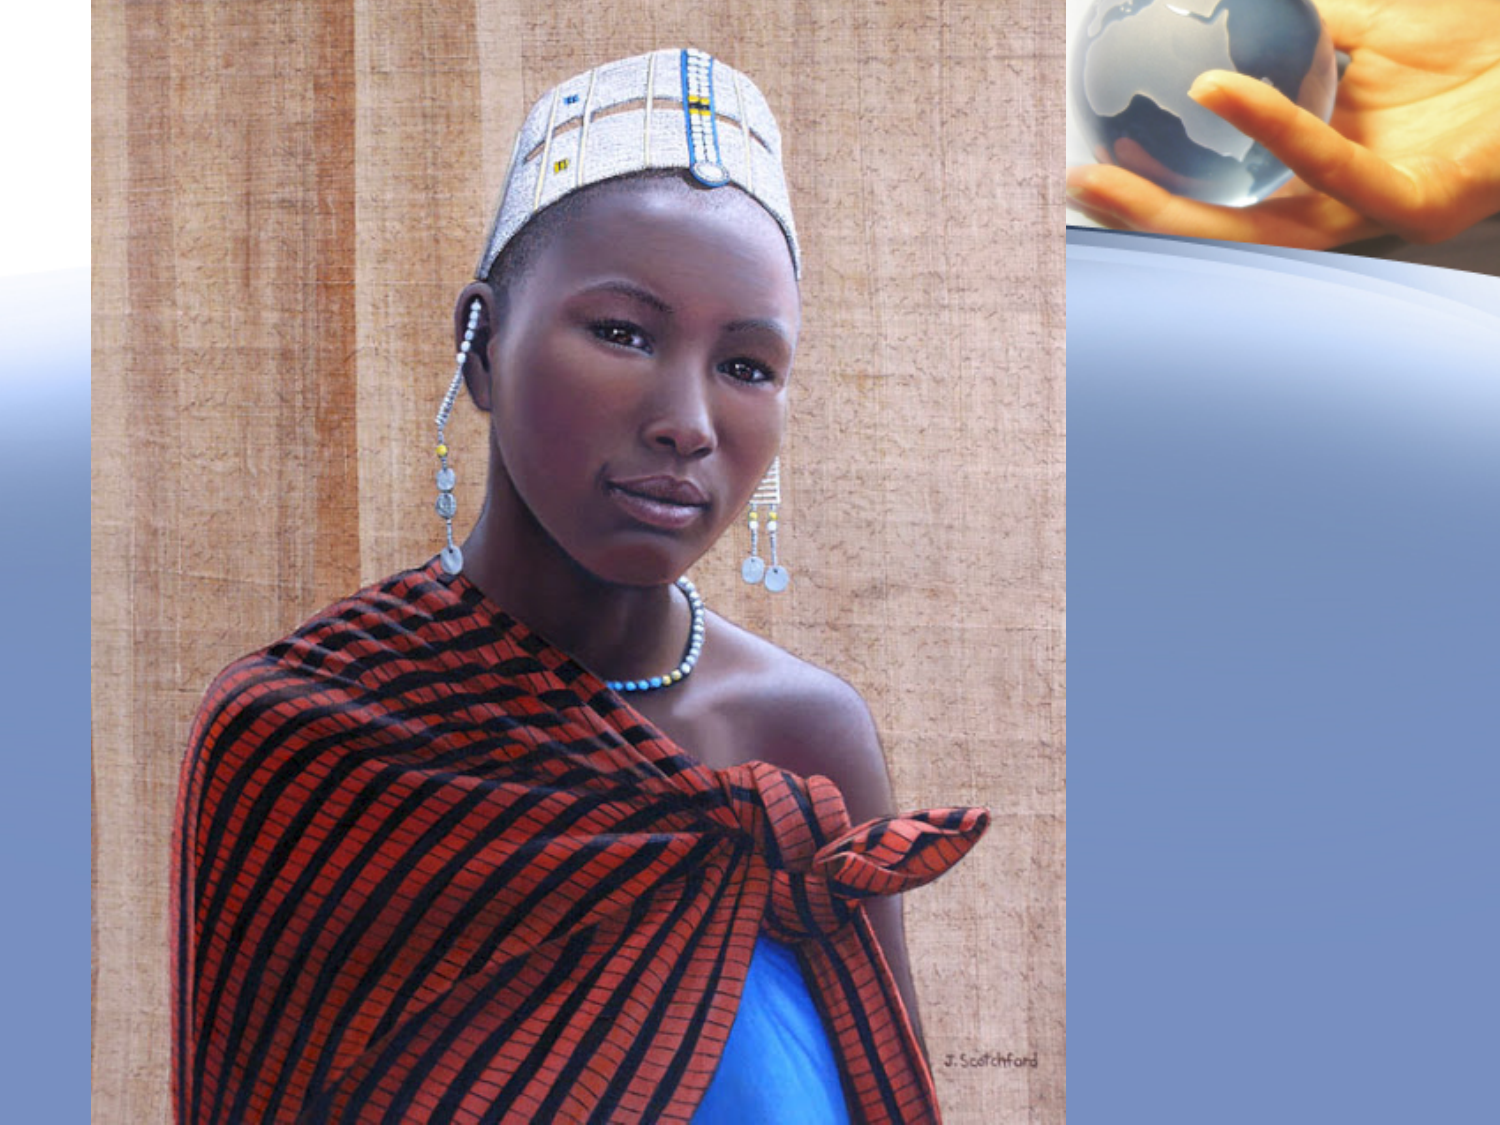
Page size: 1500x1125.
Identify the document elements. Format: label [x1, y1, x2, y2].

picture [0, 0, 91, 1125]
picture [1066, 0, 1500, 1125]
list [91, 0, 1066, 1125]
